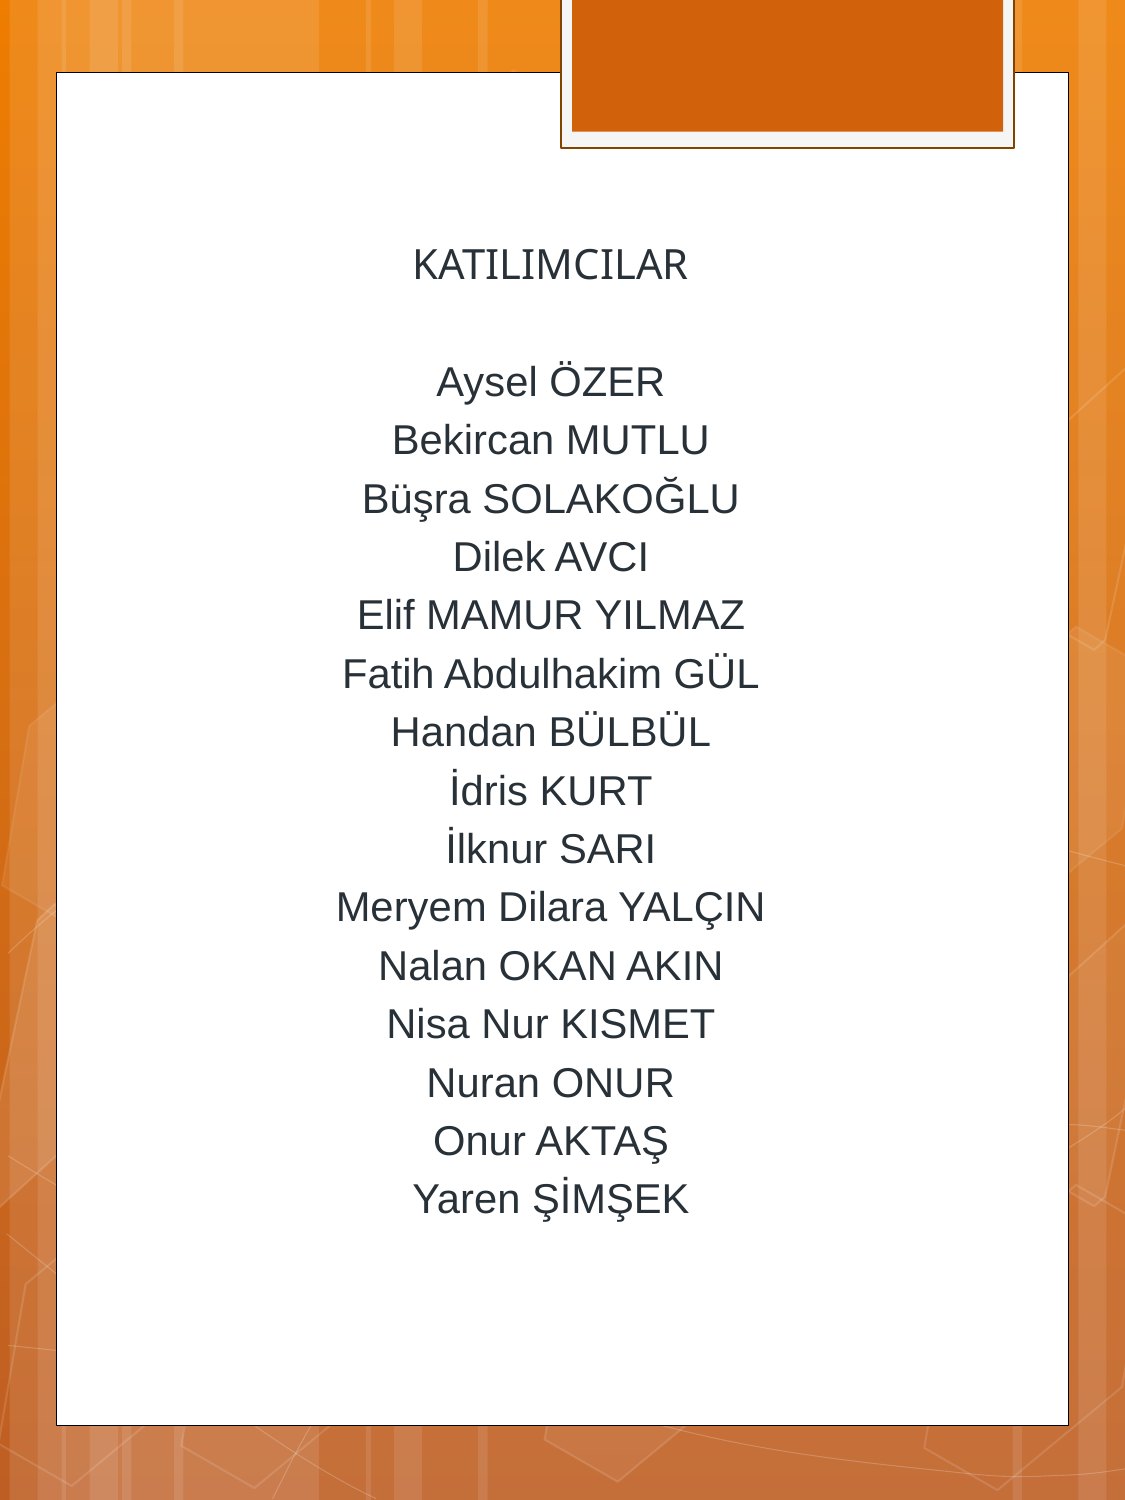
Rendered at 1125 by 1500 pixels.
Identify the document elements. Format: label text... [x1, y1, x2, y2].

list KATILIMCILAR Aysel ÖZER Bekircan MUTLU Büşra SOLAKOĞLU Dilek AVCI Elif MAMUR YILMAZ Fatih Abdulhakim GÜL Handan BÜLBÜL İdris KURT İlknur SARI Meryem Dilara YALÇIN Nalan OKAN AKIN Nisa Nur KISMET Nuran ONUR Onur AKTAŞ Yaren ŞİMŞEK [128, 230, 963, 1276]
